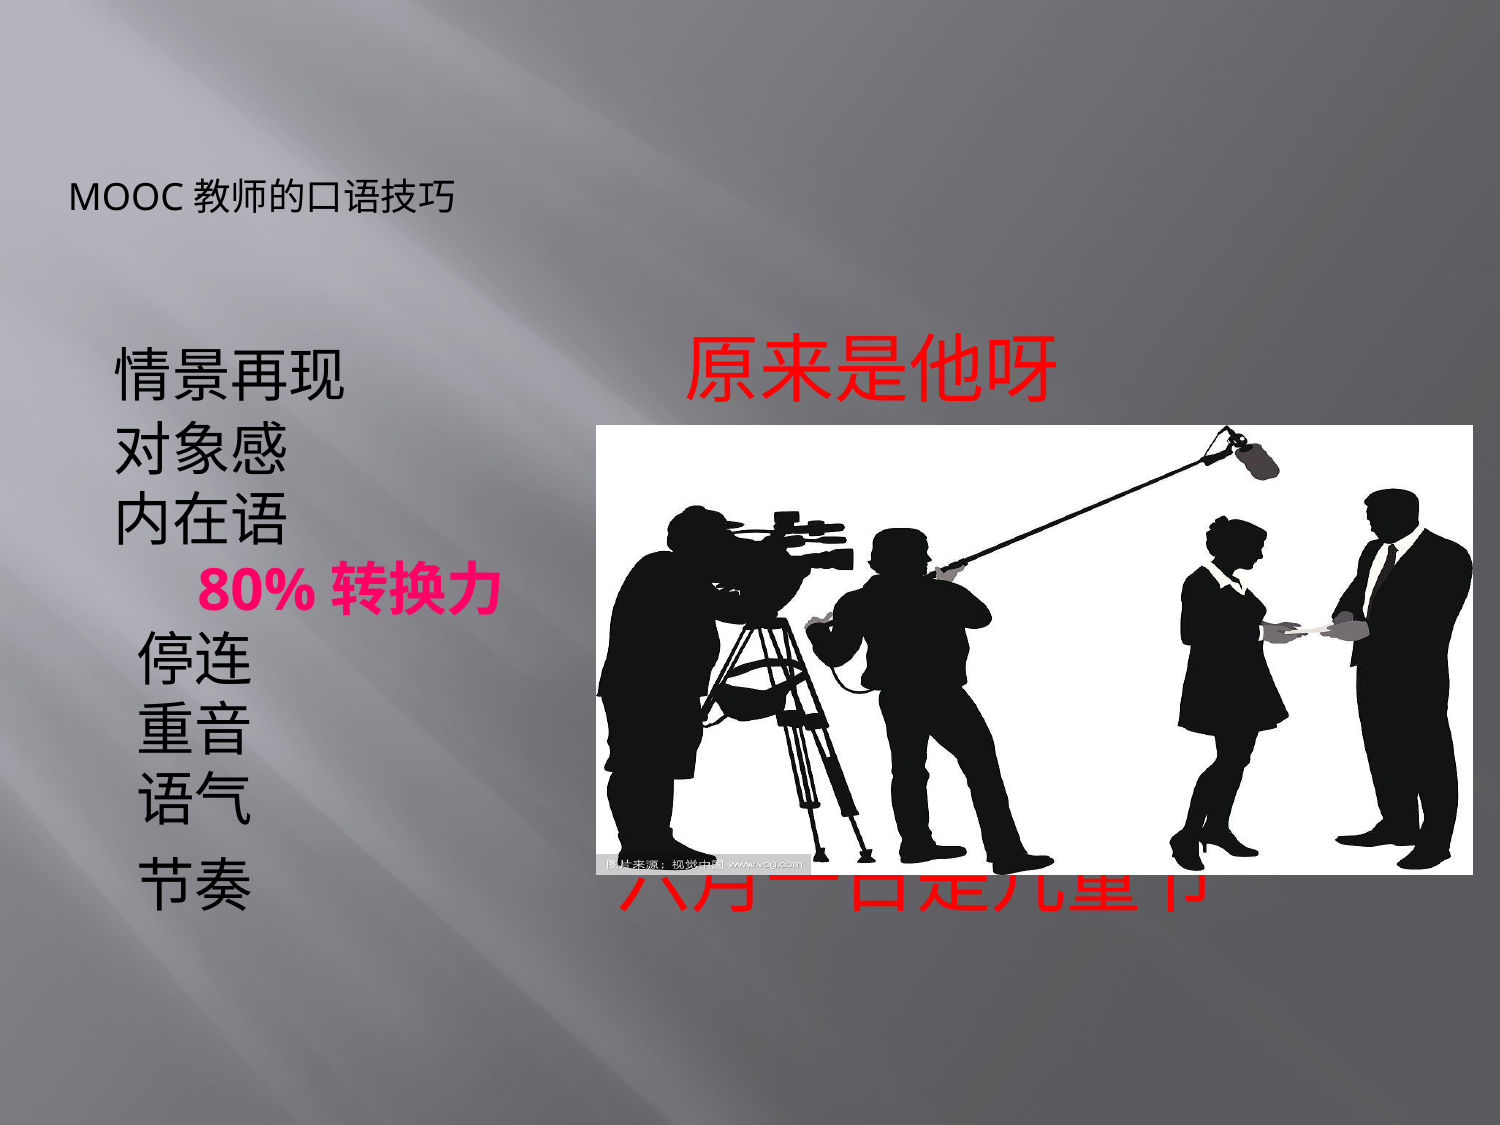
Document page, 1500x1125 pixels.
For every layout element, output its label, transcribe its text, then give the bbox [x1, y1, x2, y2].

title MOOC教师的口语技巧 [53, 101, 1455, 290]
list 情景再现 原来是他呀 对象感 内在语 80%转换力 停连 重音 语气 节奏 六月一日是儿童节 [98, 314, 1500, 952]
picture [596, 424, 1473, 875]
